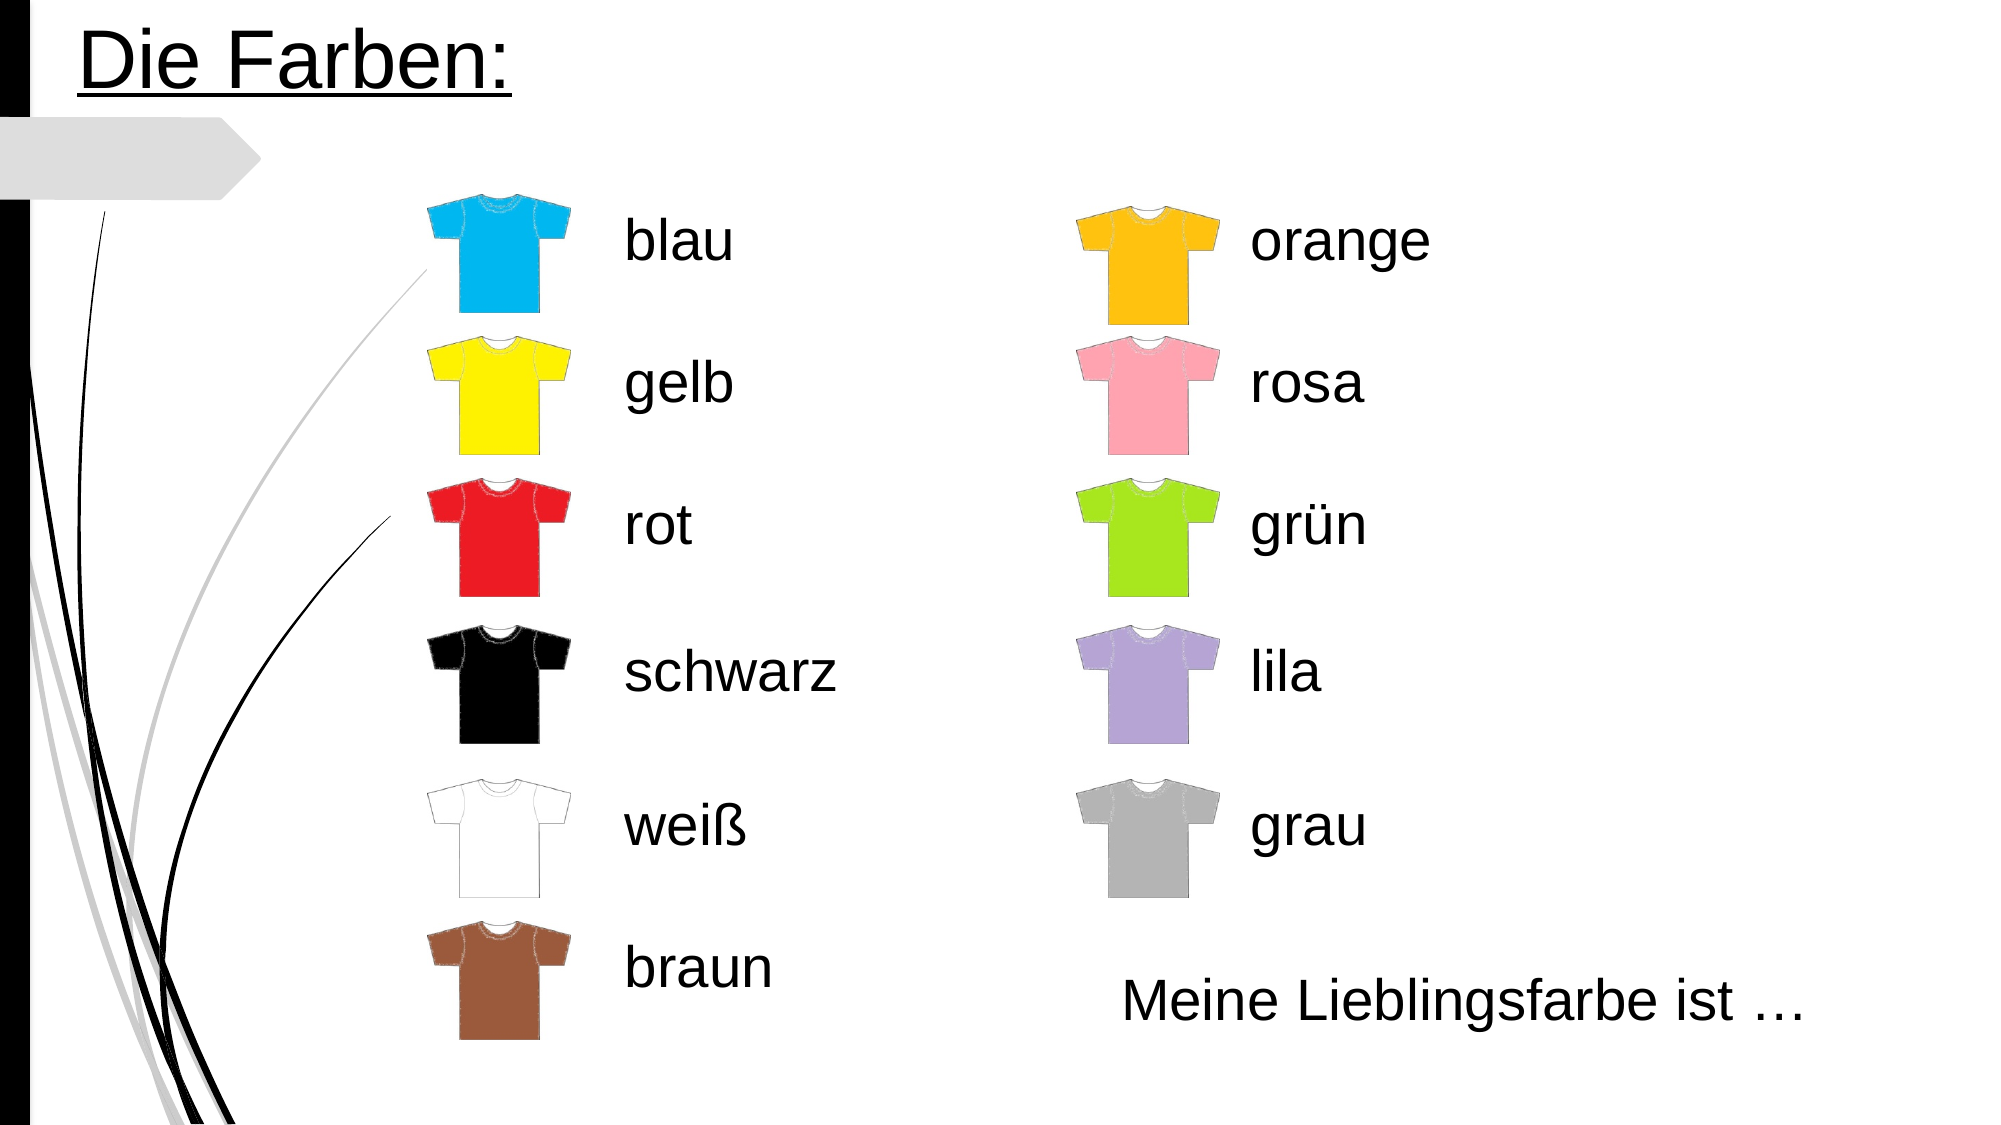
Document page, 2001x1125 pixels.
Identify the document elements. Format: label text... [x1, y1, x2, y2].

text_box rot [610, 478, 915, 564]
text_box schwarz [610, 626, 915, 711]
text_box gelb [610, 336, 915, 422]
text_box blau [610, 194, 915, 280]
text_box braun [610, 921, 915, 1007]
picture [426, 625, 571, 745]
picture [1076, 625, 1220, 745]
text_box grau [1236, 779, 1541, 865]
picture [426, 921, 571, 1040]
picture [1076, 478, 1220, 597]
picture [1076, 336, 1220, 455]
picture [1076, 779, 1220, 898]
text_box grün [1236, 478, 1541, 564]
text_box Die Farben: [62, 0, 579, 113]
picture [1076, 206, 1220, 325]
picture [426, 336, 571, 455]
text_box orange [1236, 194, 1541, 280]
picture [426, 478, 571, 597]
picture [426, 779, 571, 898]
text_box rosa [1236, 336, 1541, 422]
text_box weiß [610, 779, 915, 865]
picture [426, 194, 571, 314]
text_box Meine Lieblingsfarbe ist … [1106, 954, 1945, 1040]
text_box lila [1236, 626, 1541, 711]
